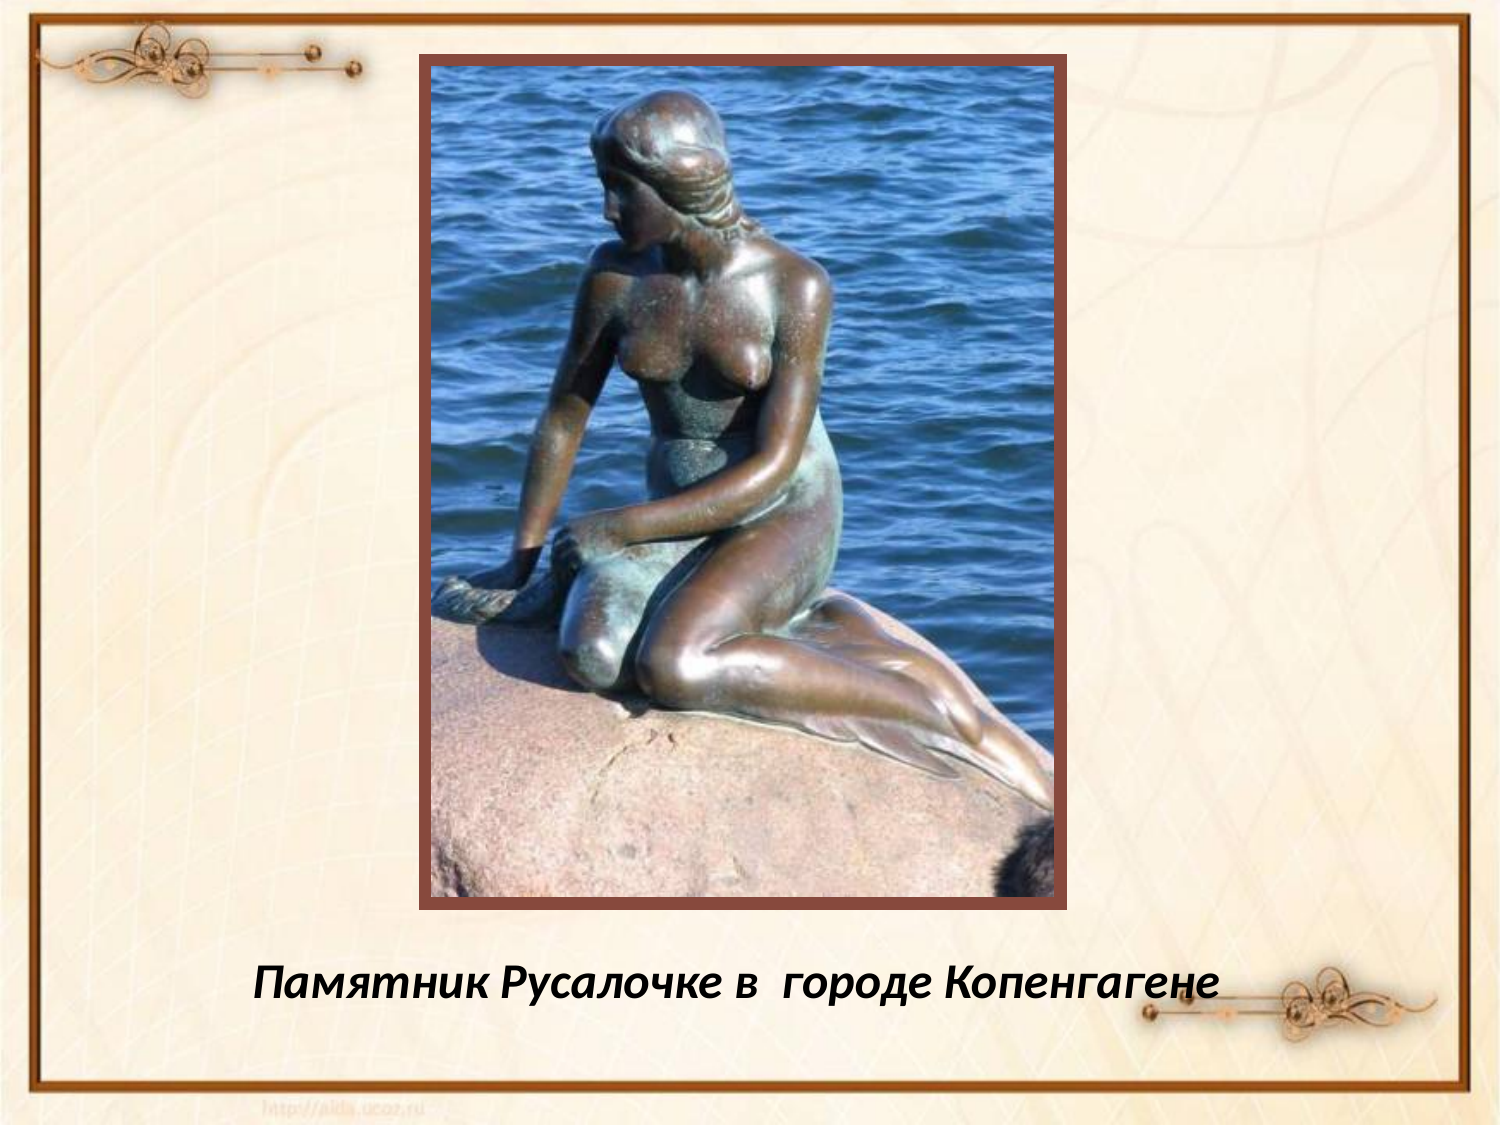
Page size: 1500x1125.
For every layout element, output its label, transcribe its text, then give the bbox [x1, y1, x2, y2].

text_box Памятник Русалочке в городе Копенгагене [182, 940, 1282, 1000]
picture [0, 0, 1500, 1125]
